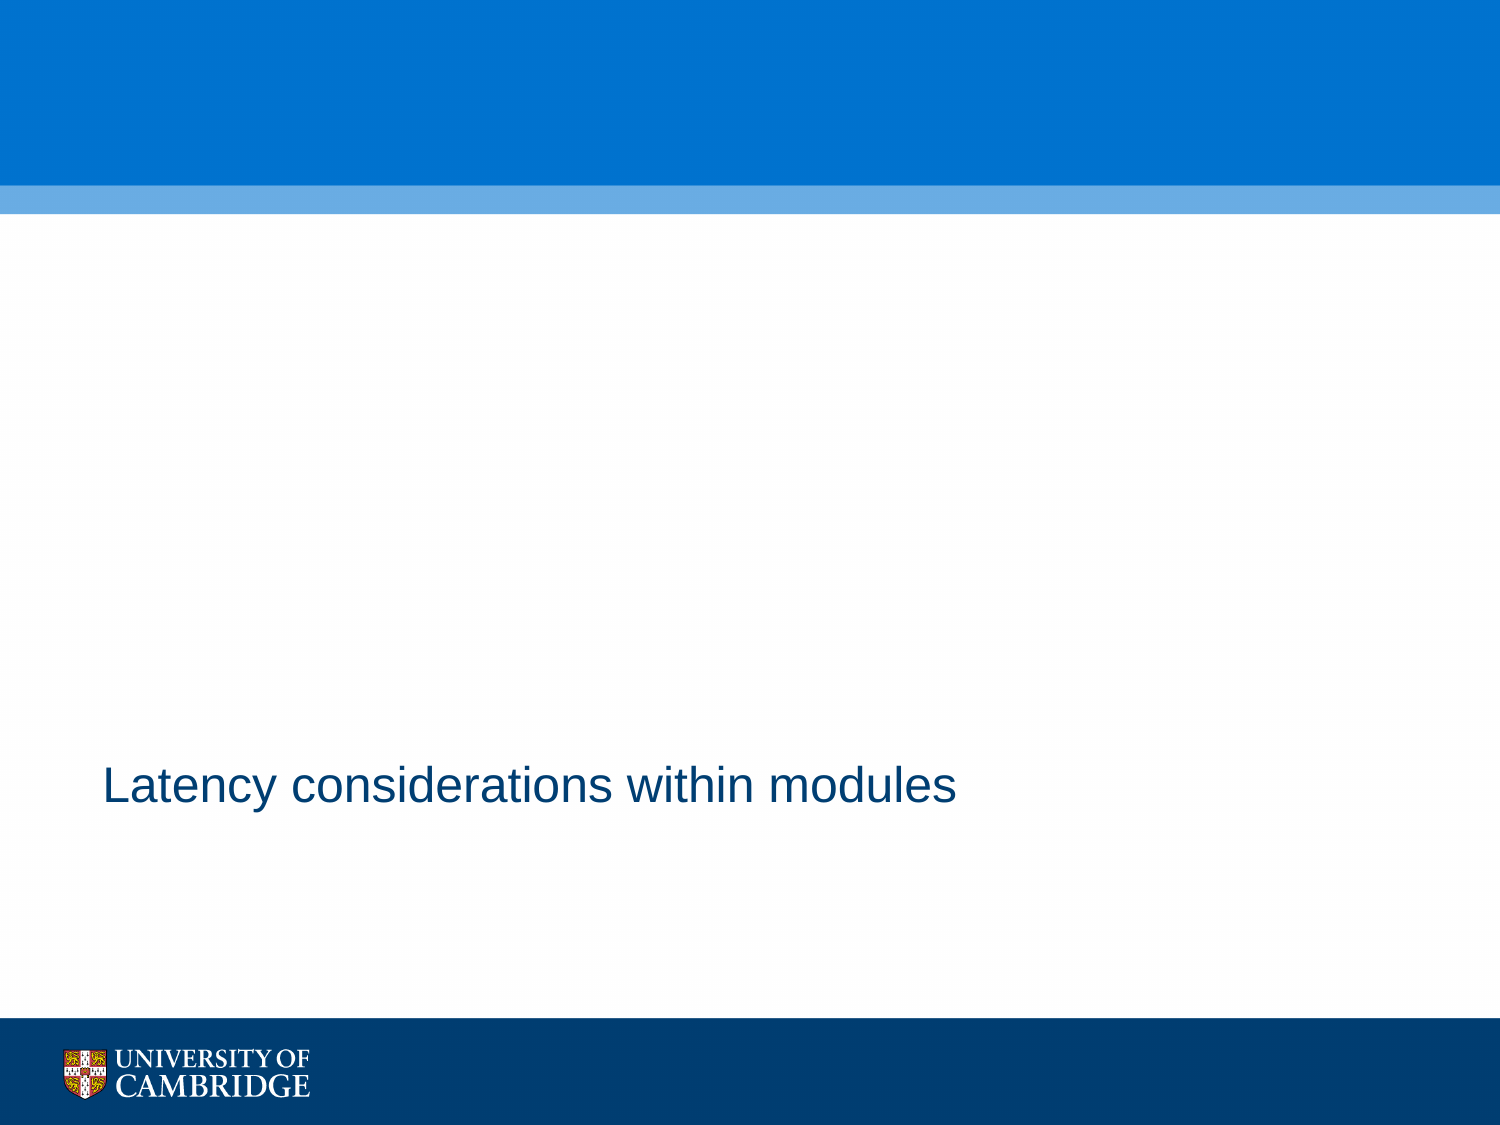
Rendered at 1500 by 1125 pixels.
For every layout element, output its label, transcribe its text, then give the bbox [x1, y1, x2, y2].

picture [0, 0, 1500, 1125]
list Latency considerations within modules [102, 752, 1397, 999]
